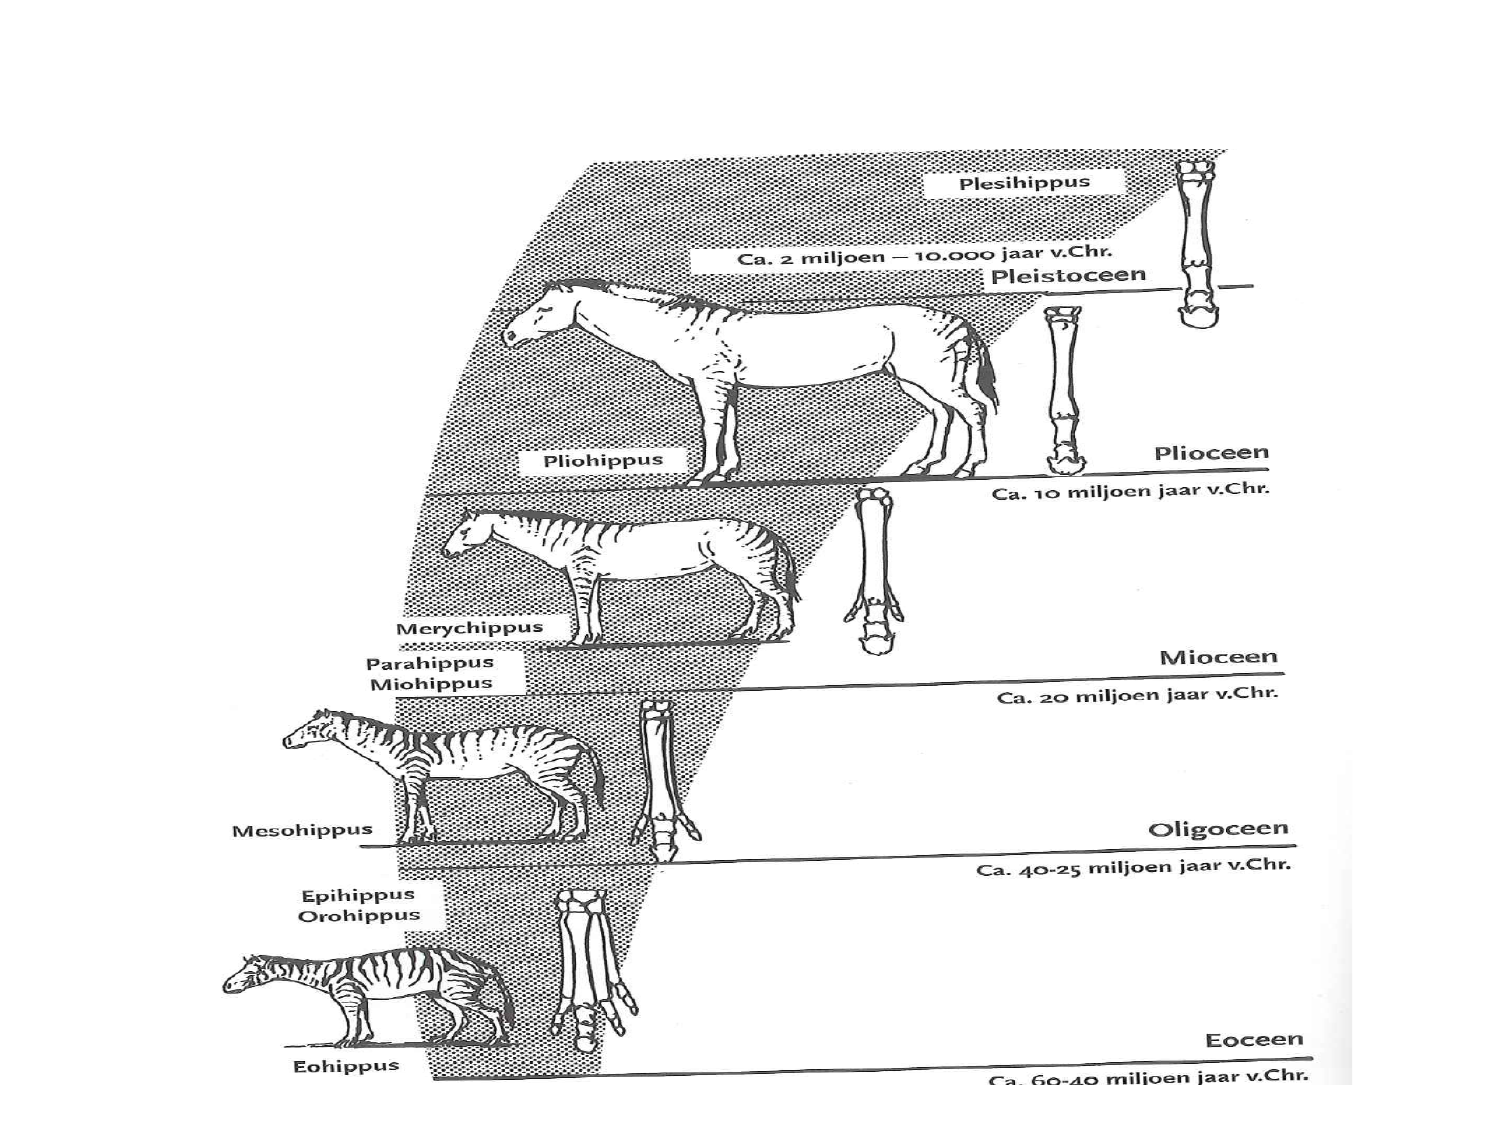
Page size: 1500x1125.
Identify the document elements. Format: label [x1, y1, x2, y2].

picture [135, 148, 1353, 1085]
